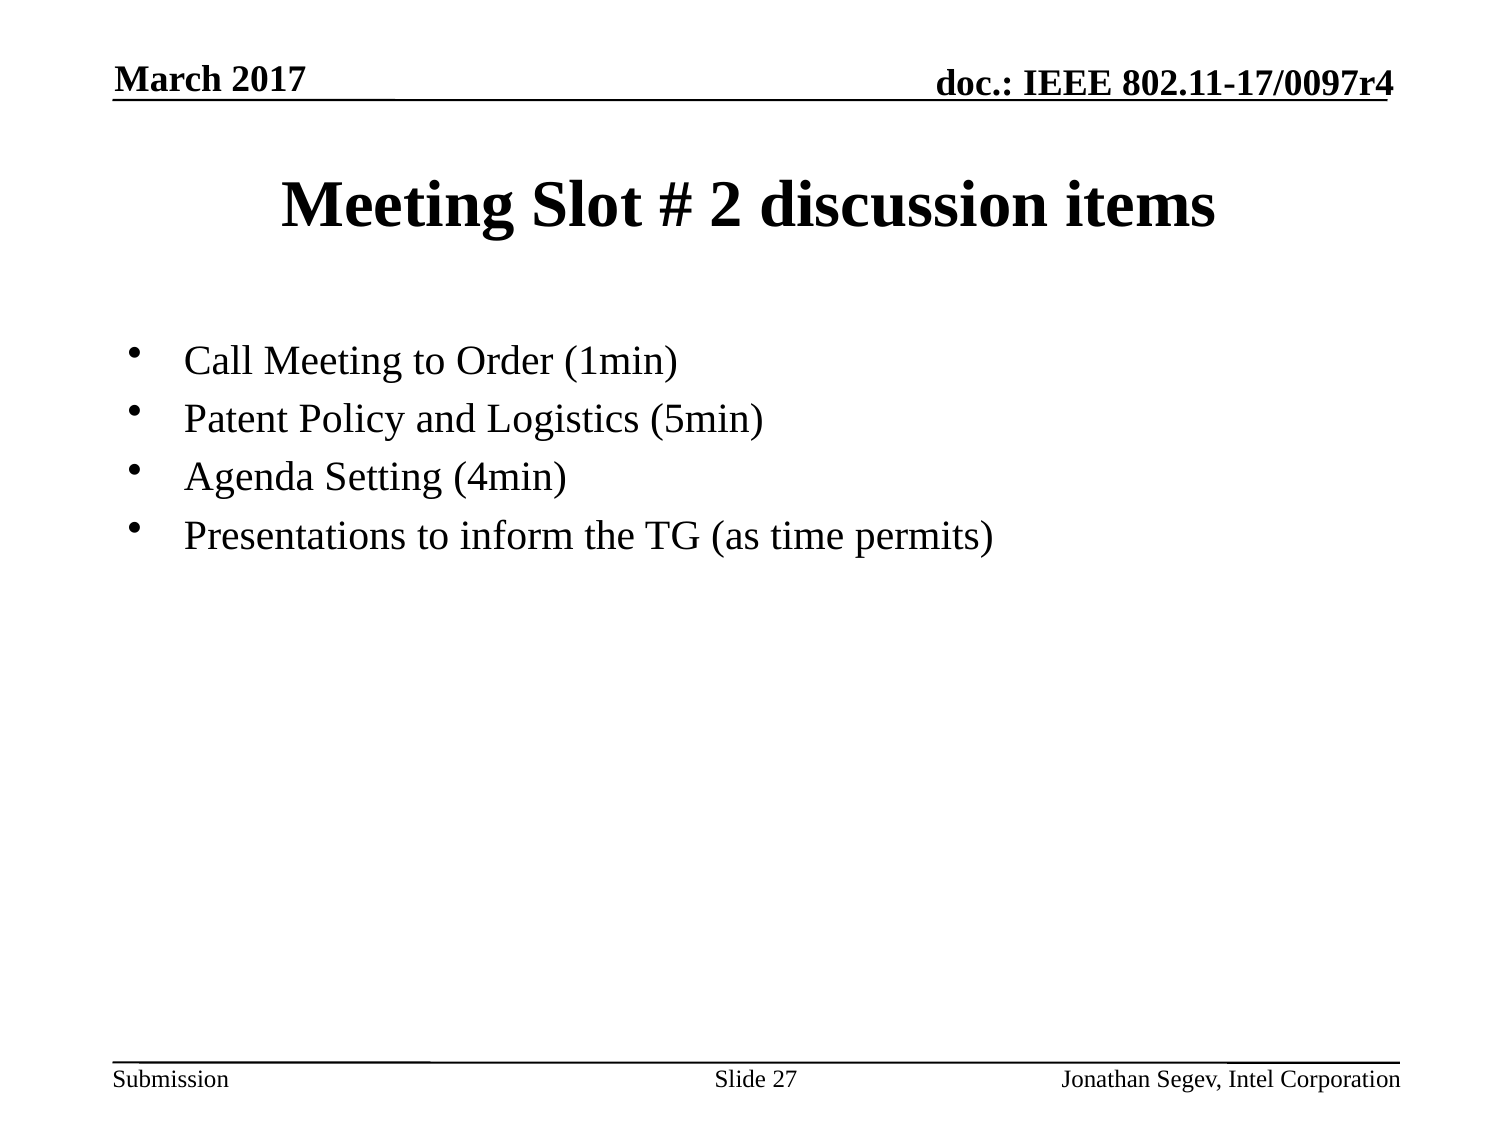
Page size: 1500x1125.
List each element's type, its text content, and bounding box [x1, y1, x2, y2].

title Meeting Slot # 2 discussion items [112, 112, 1388, 288]
list Call Meeting to Order (1min) Patent Policy and Logistics (5min) Agenda Setting (4min) Presentations to inform the TG (as time permits) [112, 324, 1388, 1000]
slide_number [114, 54, 423, 100]
footer Jonathan Segev, Intel Corporation [878, 1061, 1402, 1093]
slide_number Slide 27 [712, 1061, 800, 1123]
